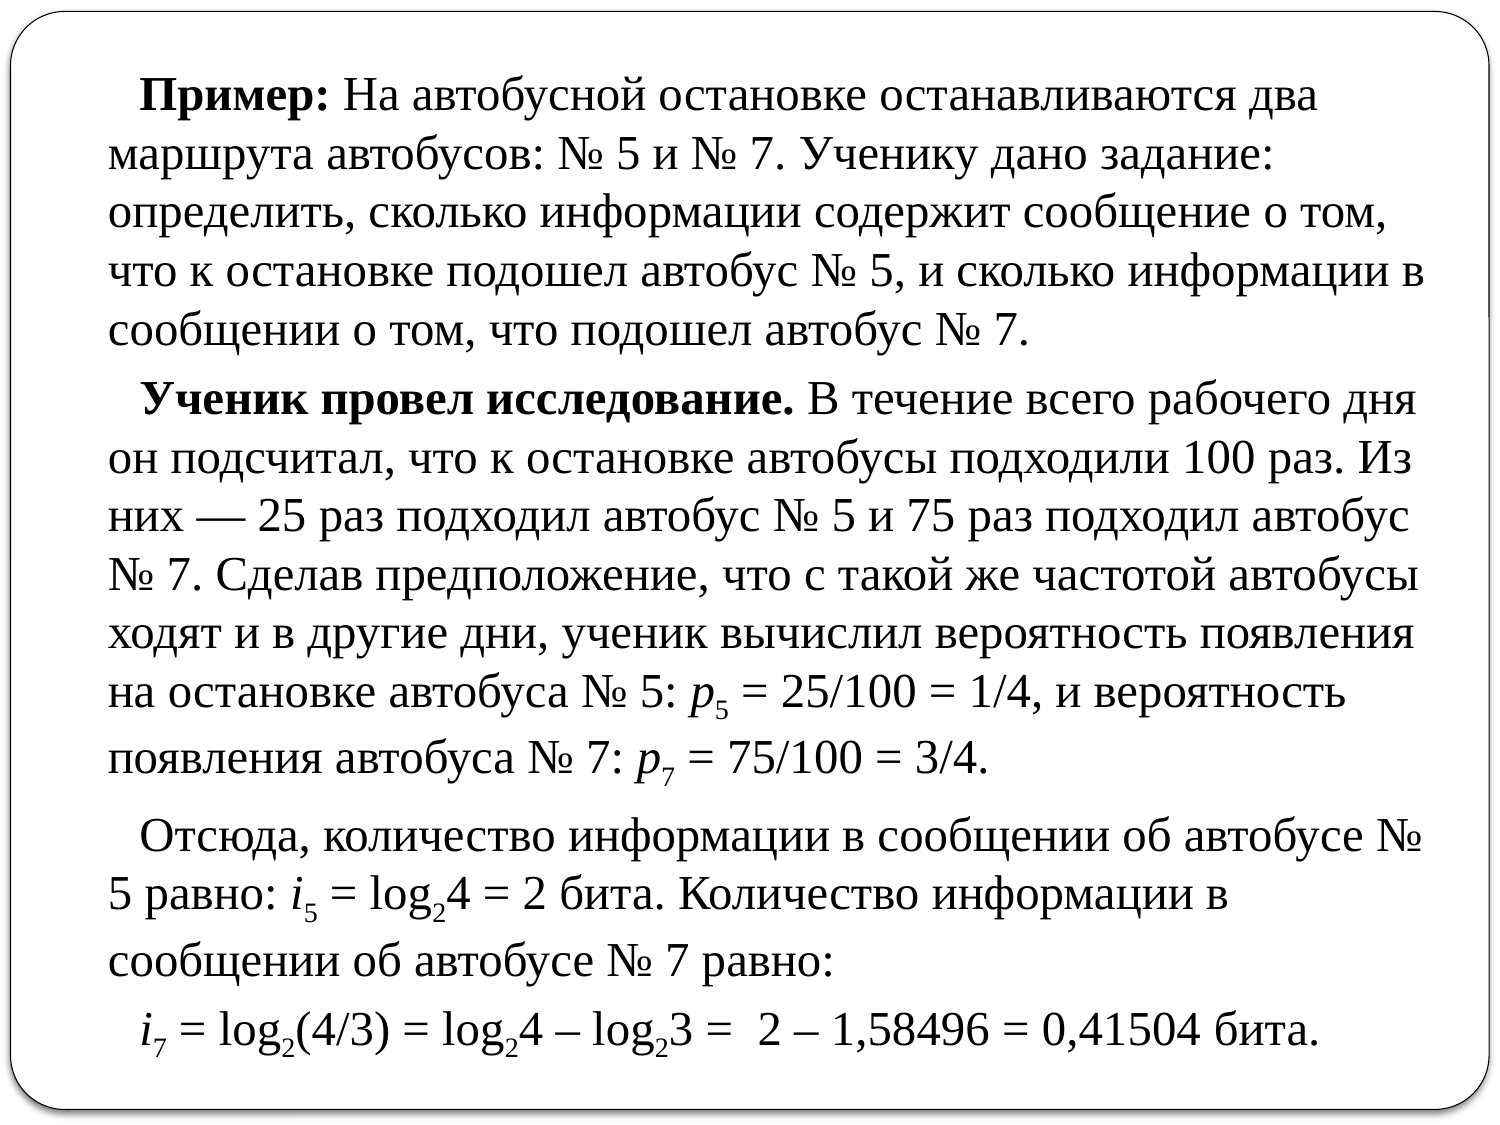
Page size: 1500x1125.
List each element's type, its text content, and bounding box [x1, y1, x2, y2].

list Пример: На автобусной остановке останавливаются два маршрута автобусов: № 5 и № 7. Ученику дано задание: определить, сколько информации содержит сообщение о том, что к остановке подошел автобус № 5, и сколько информации в сообщении о том, что подошел автобус № 7. Ученик провел исследование. В течение всего рабочего дня он подсчитал, что к остановке автобусы подходили 100 раз. Из них — 25 раз подходил автобус № 5 и 75 раз подходил автобус № 7. Сделав предположение, что с такой же частотой автобусы ходят и в другие дни, ученик вычислил вероятность появления на остановке автобуса № 5: p5 = 25/100 = 1/4, и вероятность появления автобуса № 7: p7 = 75/100 = 3/4. Отсюда, количество информации в сообщении об автобусе № 5 равно: i5 = log24 = 2 бита. Количество информации в сообщении об автобусе № 7 равно: i7 = log2(4/3) = log24 – log23 = 2 – 1,58496 = 0,41504 бита. [64, 54, 1447, 1083]
